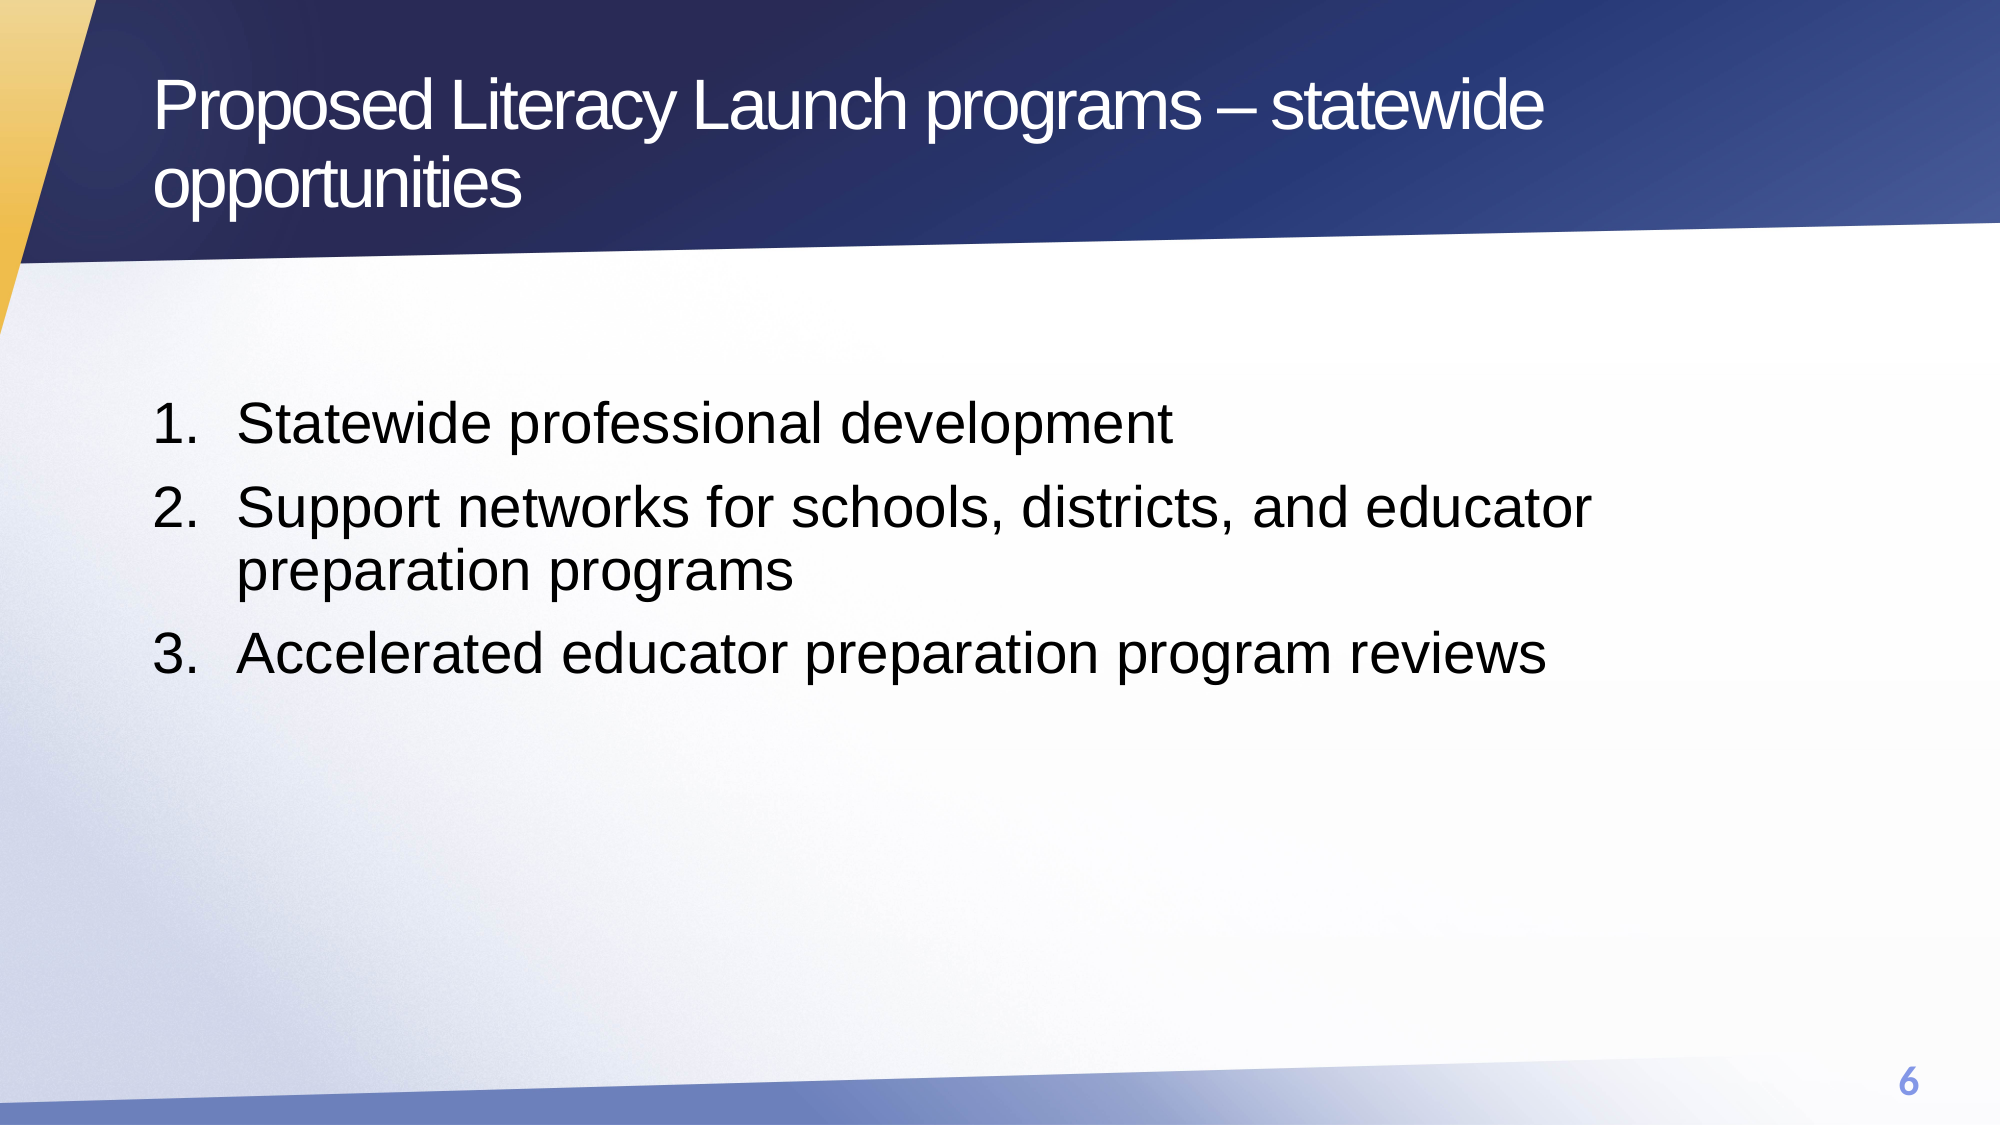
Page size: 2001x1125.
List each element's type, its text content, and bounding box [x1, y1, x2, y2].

title Proposed Literacy Launch programs – statewide opportunities [137, 59, 1863, 231]
picture [0, 0, 2000, 1125]
list Statewide professional development Support networks for schools, districts, and educator preparation programs Accelerated educator preparation program reviews [137, 385, 1863, 1008]
